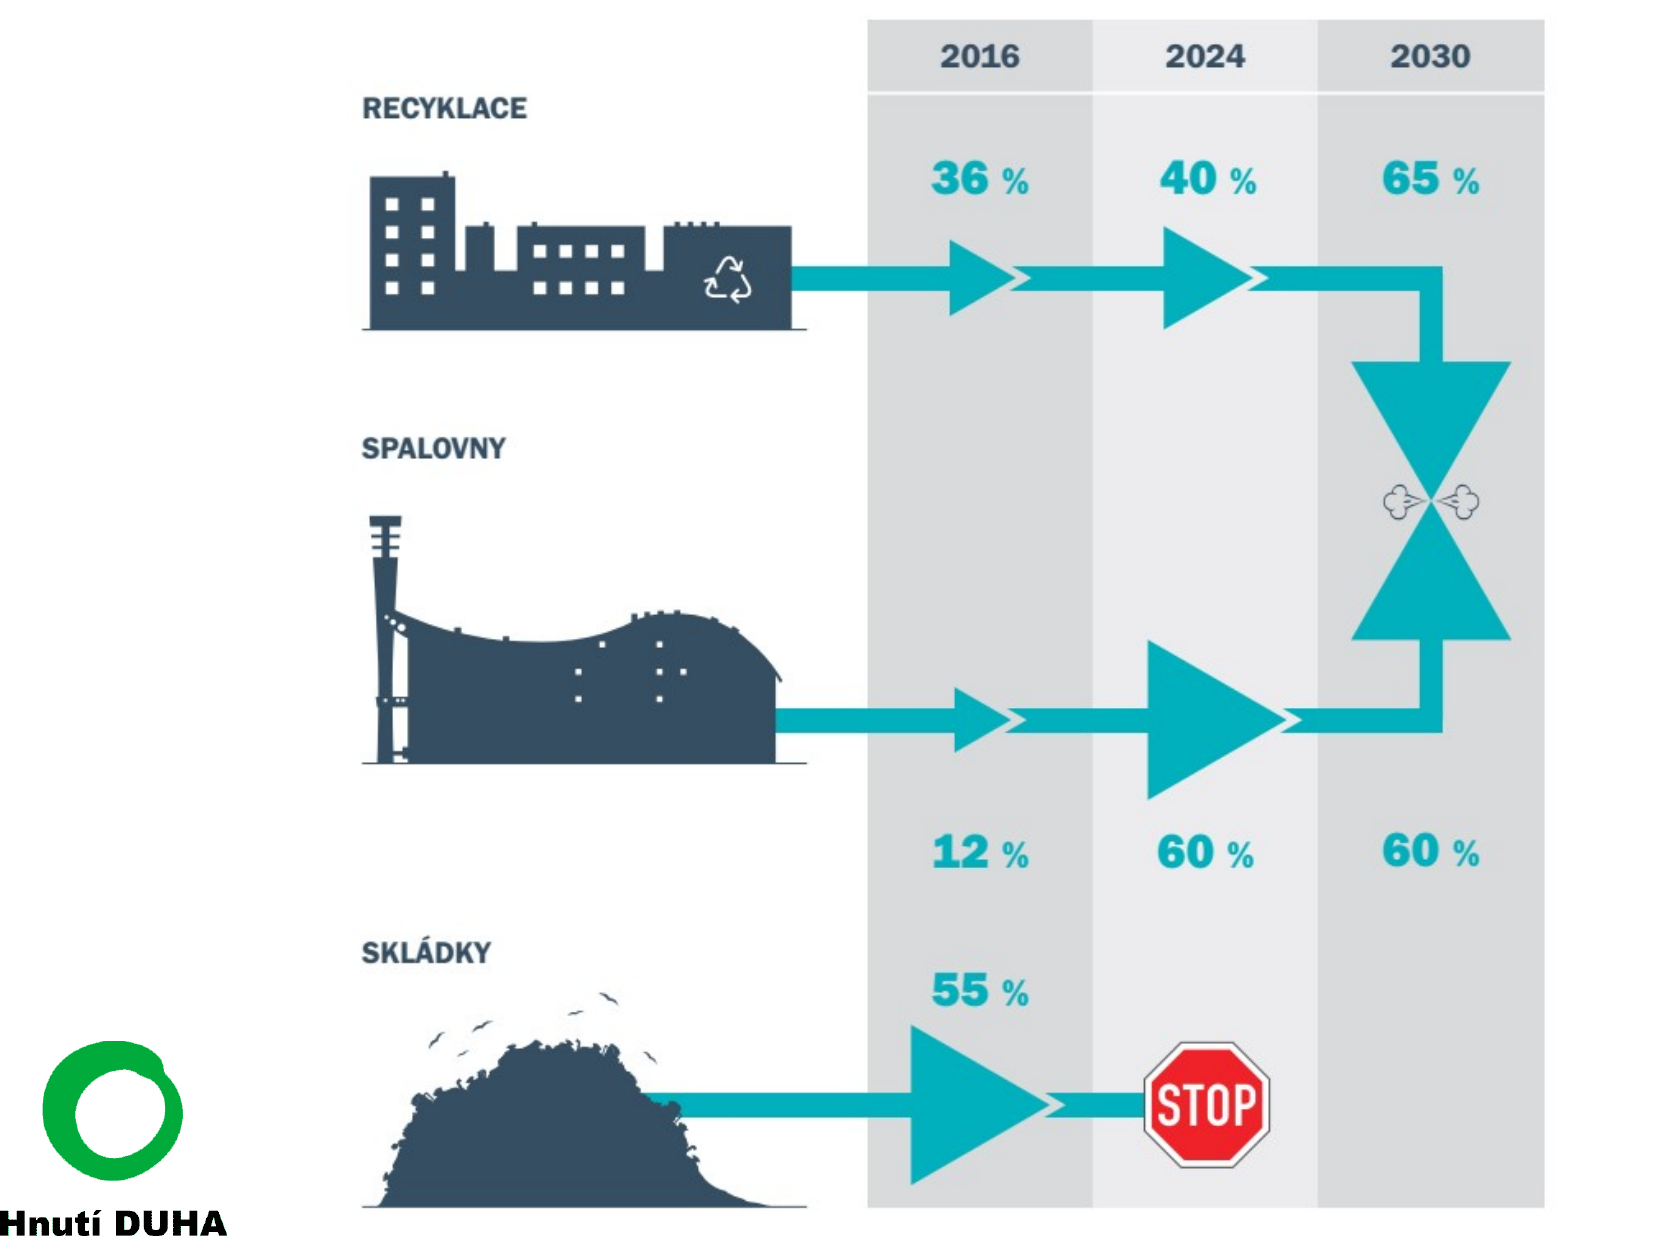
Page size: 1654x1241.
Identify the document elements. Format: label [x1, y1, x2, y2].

picture [347, 2, 1563, 1223]
picture [0, 1040, 227, 1237]
